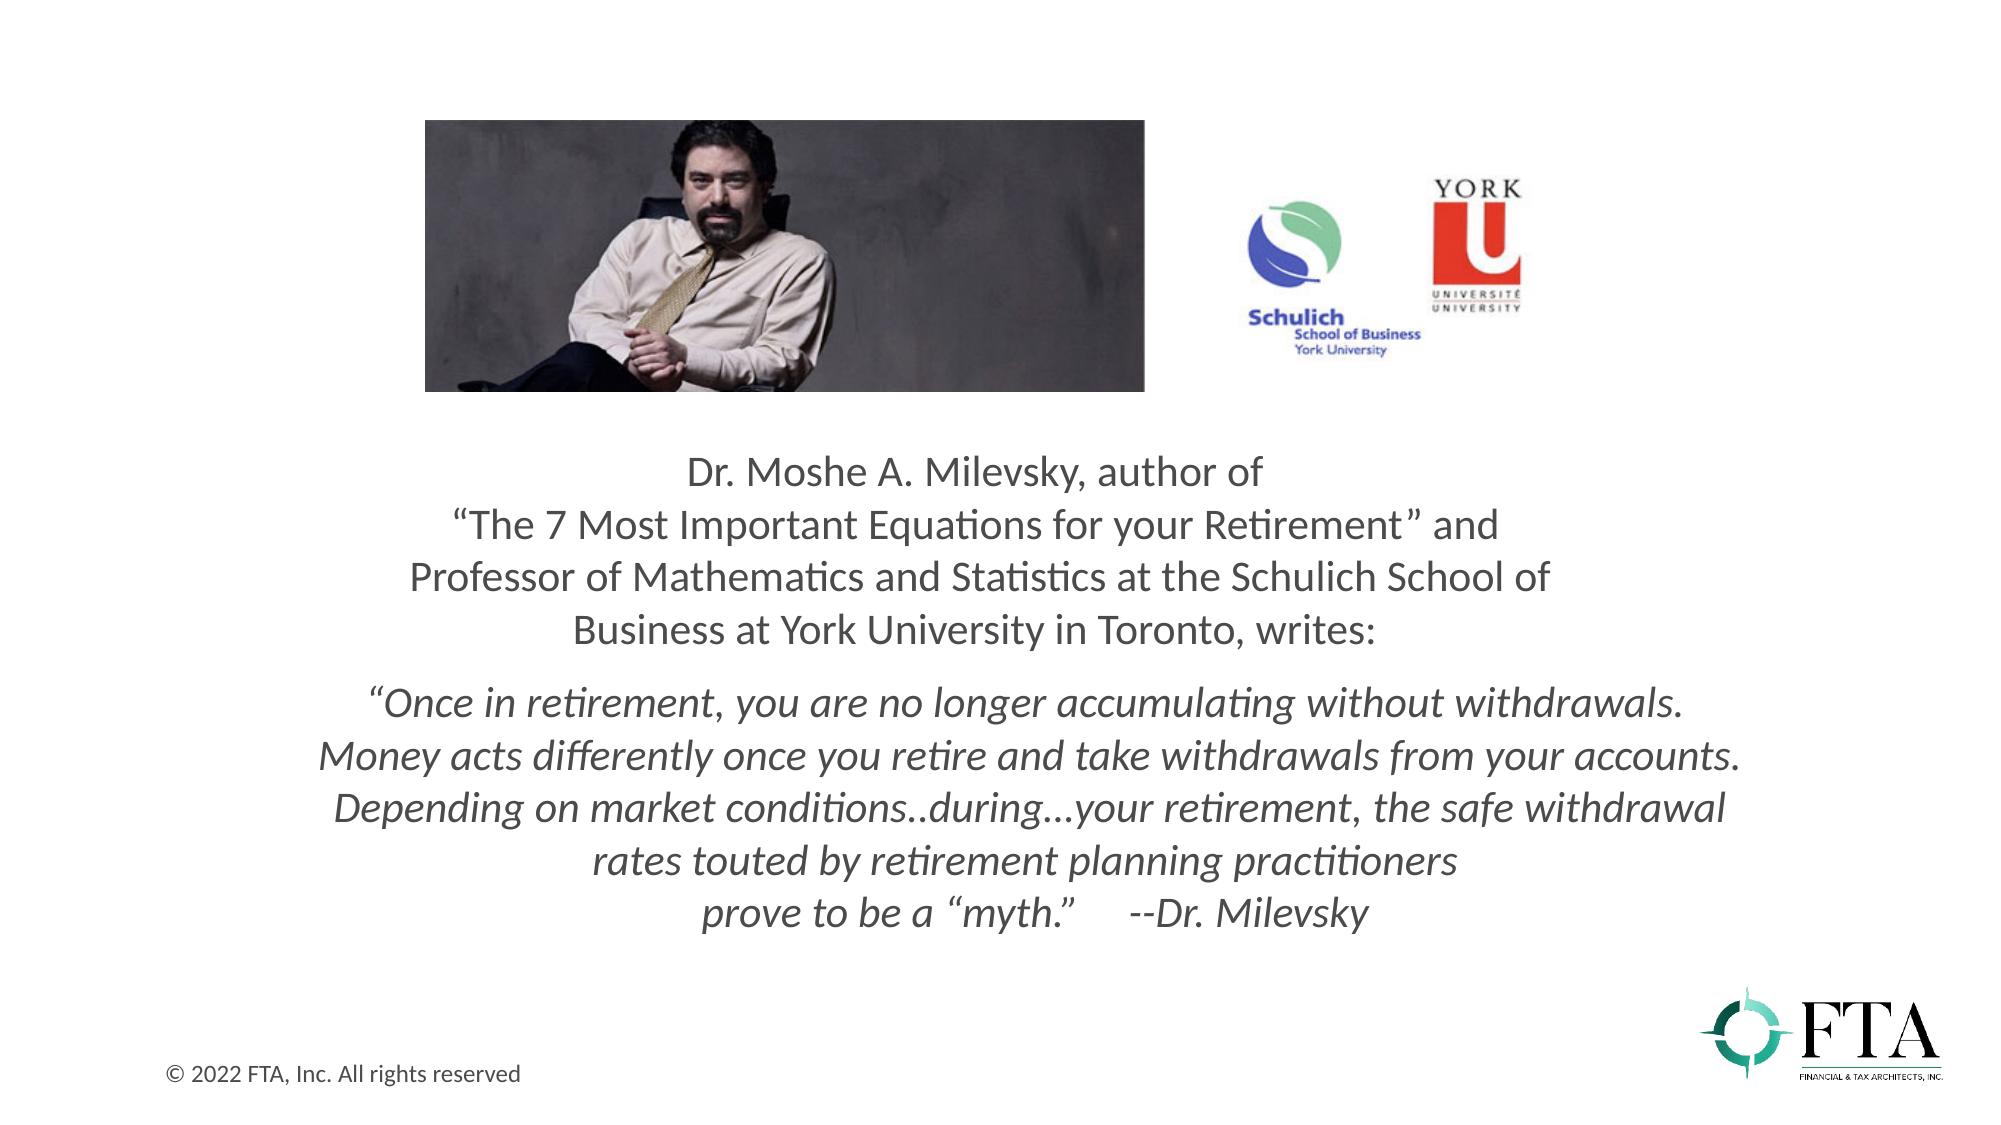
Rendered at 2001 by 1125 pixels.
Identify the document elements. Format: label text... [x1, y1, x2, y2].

picture [1686, 976, 1959, 1094]
text_box Dr. Moshe A. Milevsky, author of “The 7 Most Important Equations for your Retirement” and Professor of Mathematics and Statistics at the Schulich School of Business at York University in Toronto, writes:. [332, 435, 1629, 661]
text_box “Once in retirement, you are no longer accumulating without withdrawals. Money acts differently once you retire and take withdrawals from your accounts. Depending on market conditions..during…your retirement, the safe withdrawal rates touted by retirement planning practitioners prove to be a “myth.” --Dr. Milevsky [300, 666, 1761, 944]
text_box © 2022 FTA, Inc. All rights reserved [150, 1049, 1067, 1110]
picture [424, 120, 1582, 392]
